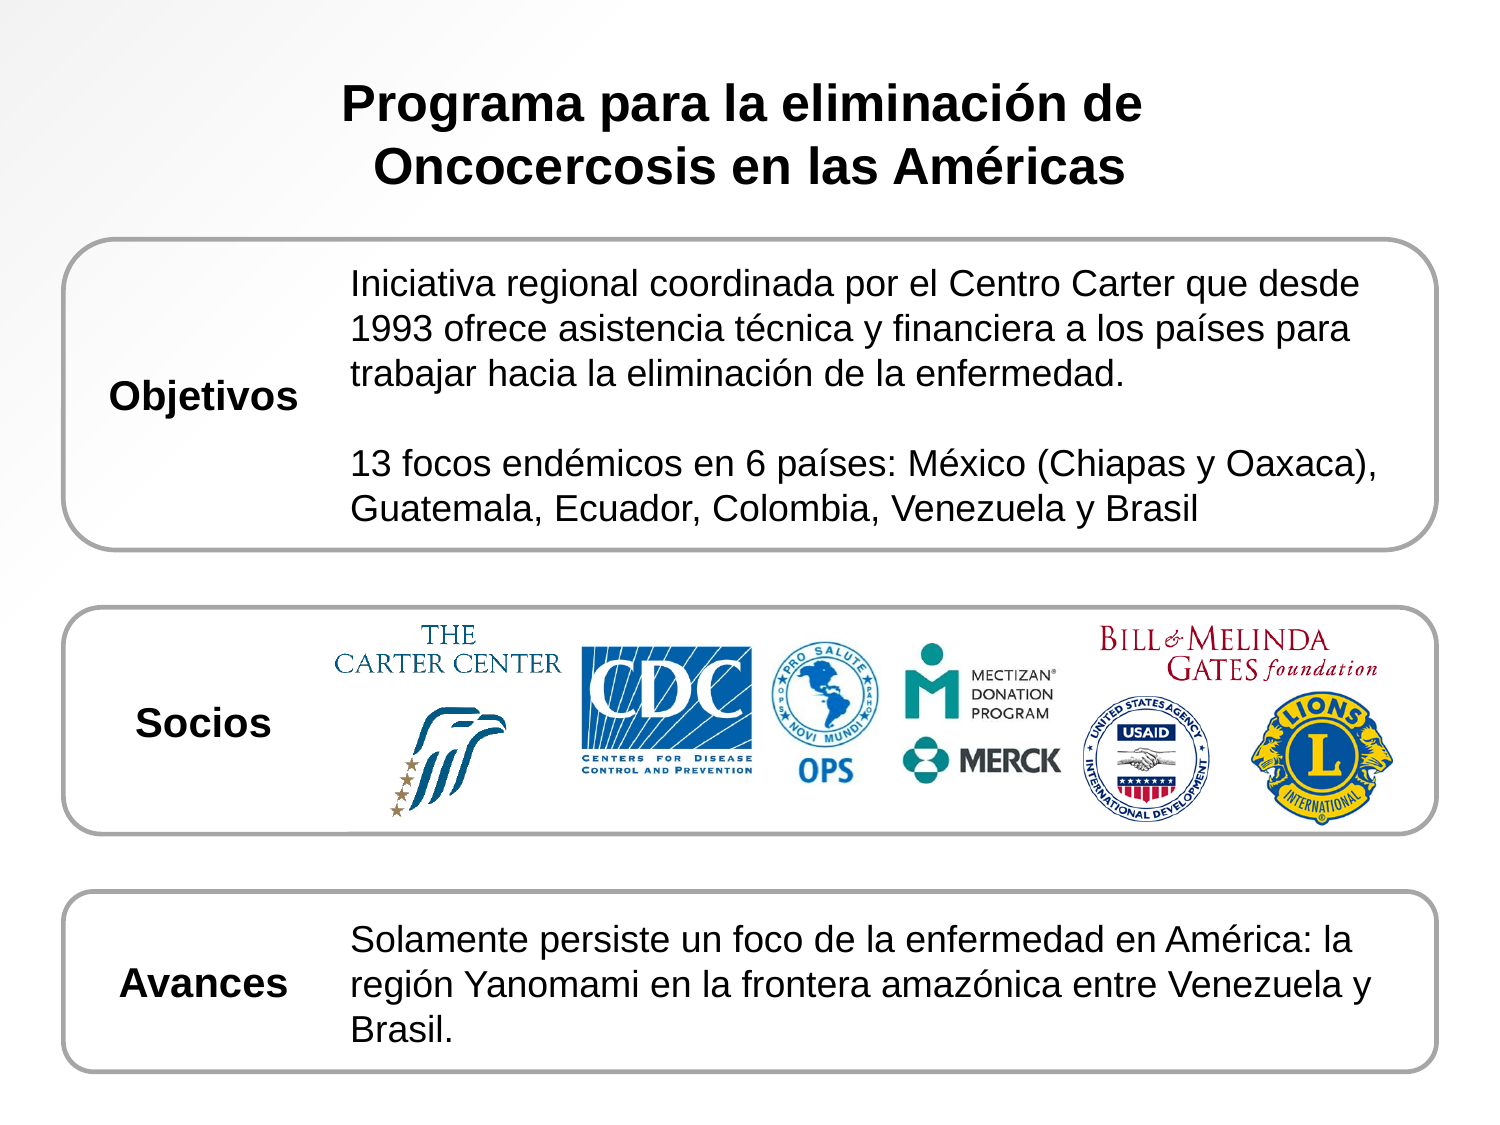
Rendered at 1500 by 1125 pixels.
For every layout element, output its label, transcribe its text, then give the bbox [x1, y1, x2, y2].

picture [768, 632, 884, 795]
text_box Objetivos [93, 361, 314, 427]
picture [579, 643, 754, 778]
text_box Avances [103, 948, 304, 1014]
picture [1076, 690, 1215, 829]
text_box Solamente persiste un foco de la enfermedad en América: la región Yanomami en la frontera amazónica entre Venezuela y Brasil. [335, 907, 1389, 1058]
text_box Socios [120, 687, 287, 753]
picture [446, 625, 454, 633]
picture [335, 625, 562, 817]
text_box [1423, 254, 1438, 535]
picture [1093, 620, 1385, 687]
picture [902, 643, 1062, 784]
text_box Iniciativa regional coordinada por el Centro Carter que desde 1993 ofrece asistencia técnica y financiera a los países para trabajar hacia la eliminación de la enfermedad. 13 focos endémicos en 6 países: México (Chiapas y Oaxaca), Guatemala, Ecuador, Colombia, Venezuela y Brasil [335, 251, 1423, 537]
text_box [62, 890, 1438, 1073]
text_box Programa para la eliminación de Oncocercosis en las Américas [0, 62, 1500, 203]
picture [1248, 690, 1395, 827]
text_box [62, 606, 1438, 836]
text_box [62, 238, 1421, 552]
